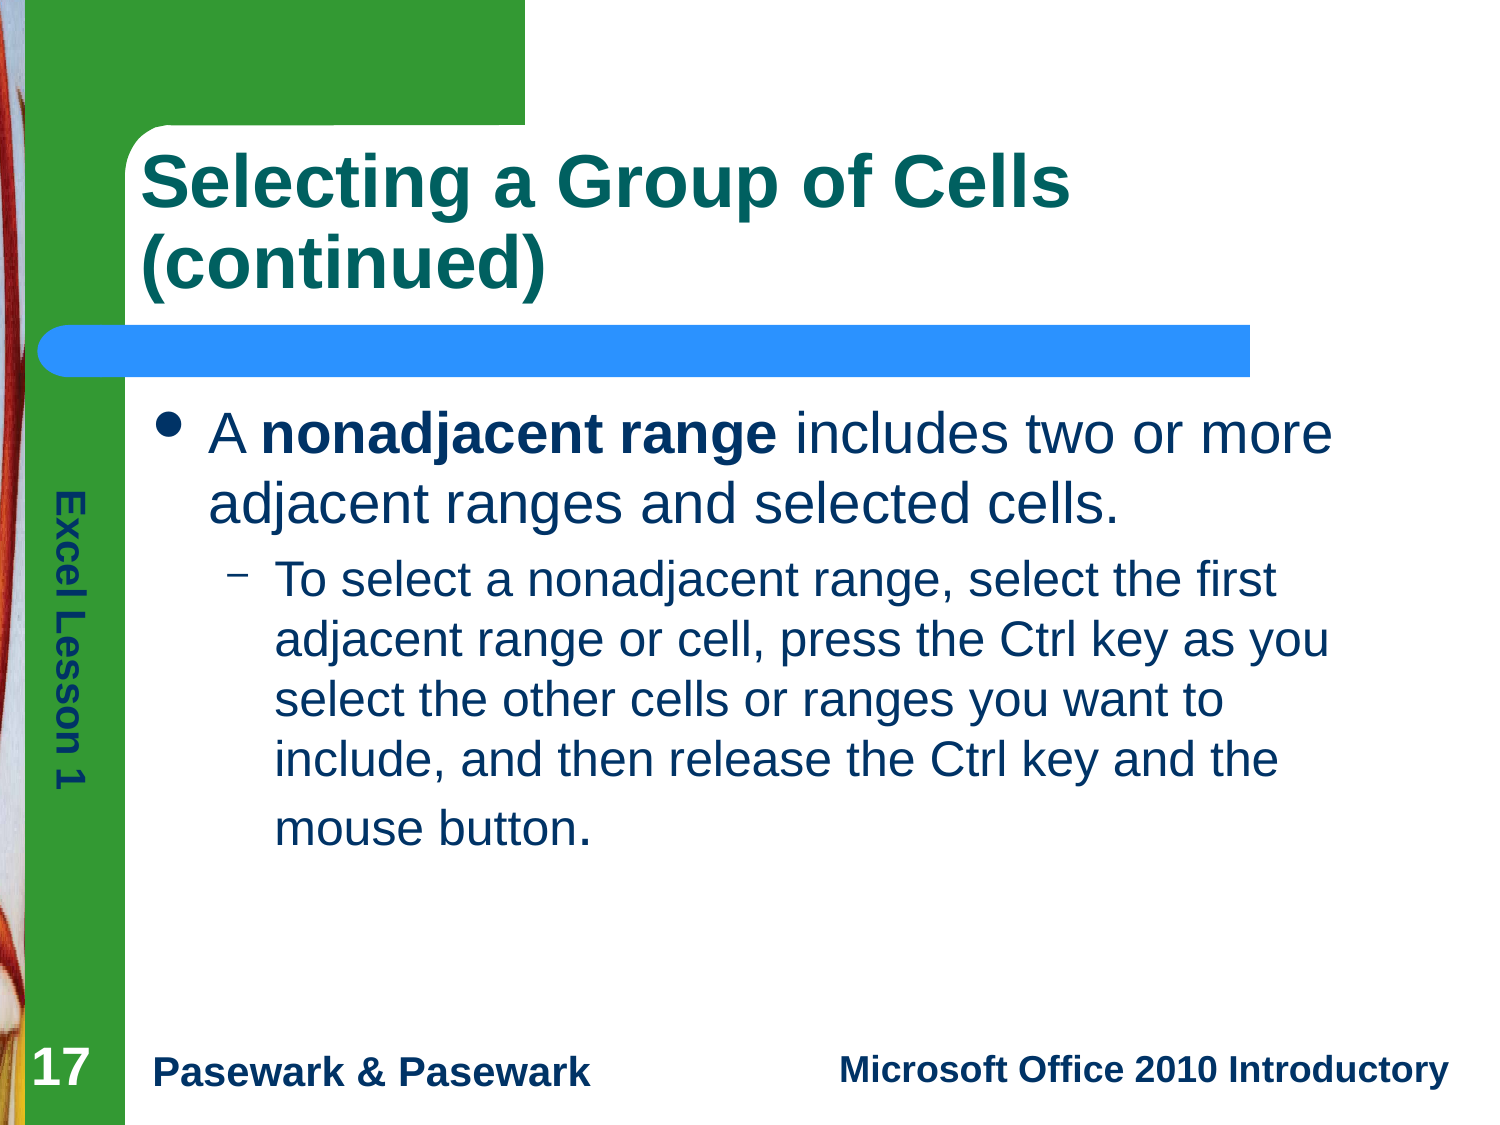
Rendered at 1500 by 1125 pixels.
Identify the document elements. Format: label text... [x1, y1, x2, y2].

title Selecting a Group of Cells (continued) [124, 124, 1426, 313]
picture [0, 0, 25, 1125]
list A nonadjacent range includes two or more adjacent ranges and selected cells. To select a nonadjacent range, select the first adjacent range or cell, press the Ctrl key as you select the other cells or ranges you want to include, and then release the Ctrl key and the mouse button. [137, 387, 1400, 999]
slide_number 17 [13, 1023, 111, 1105]
